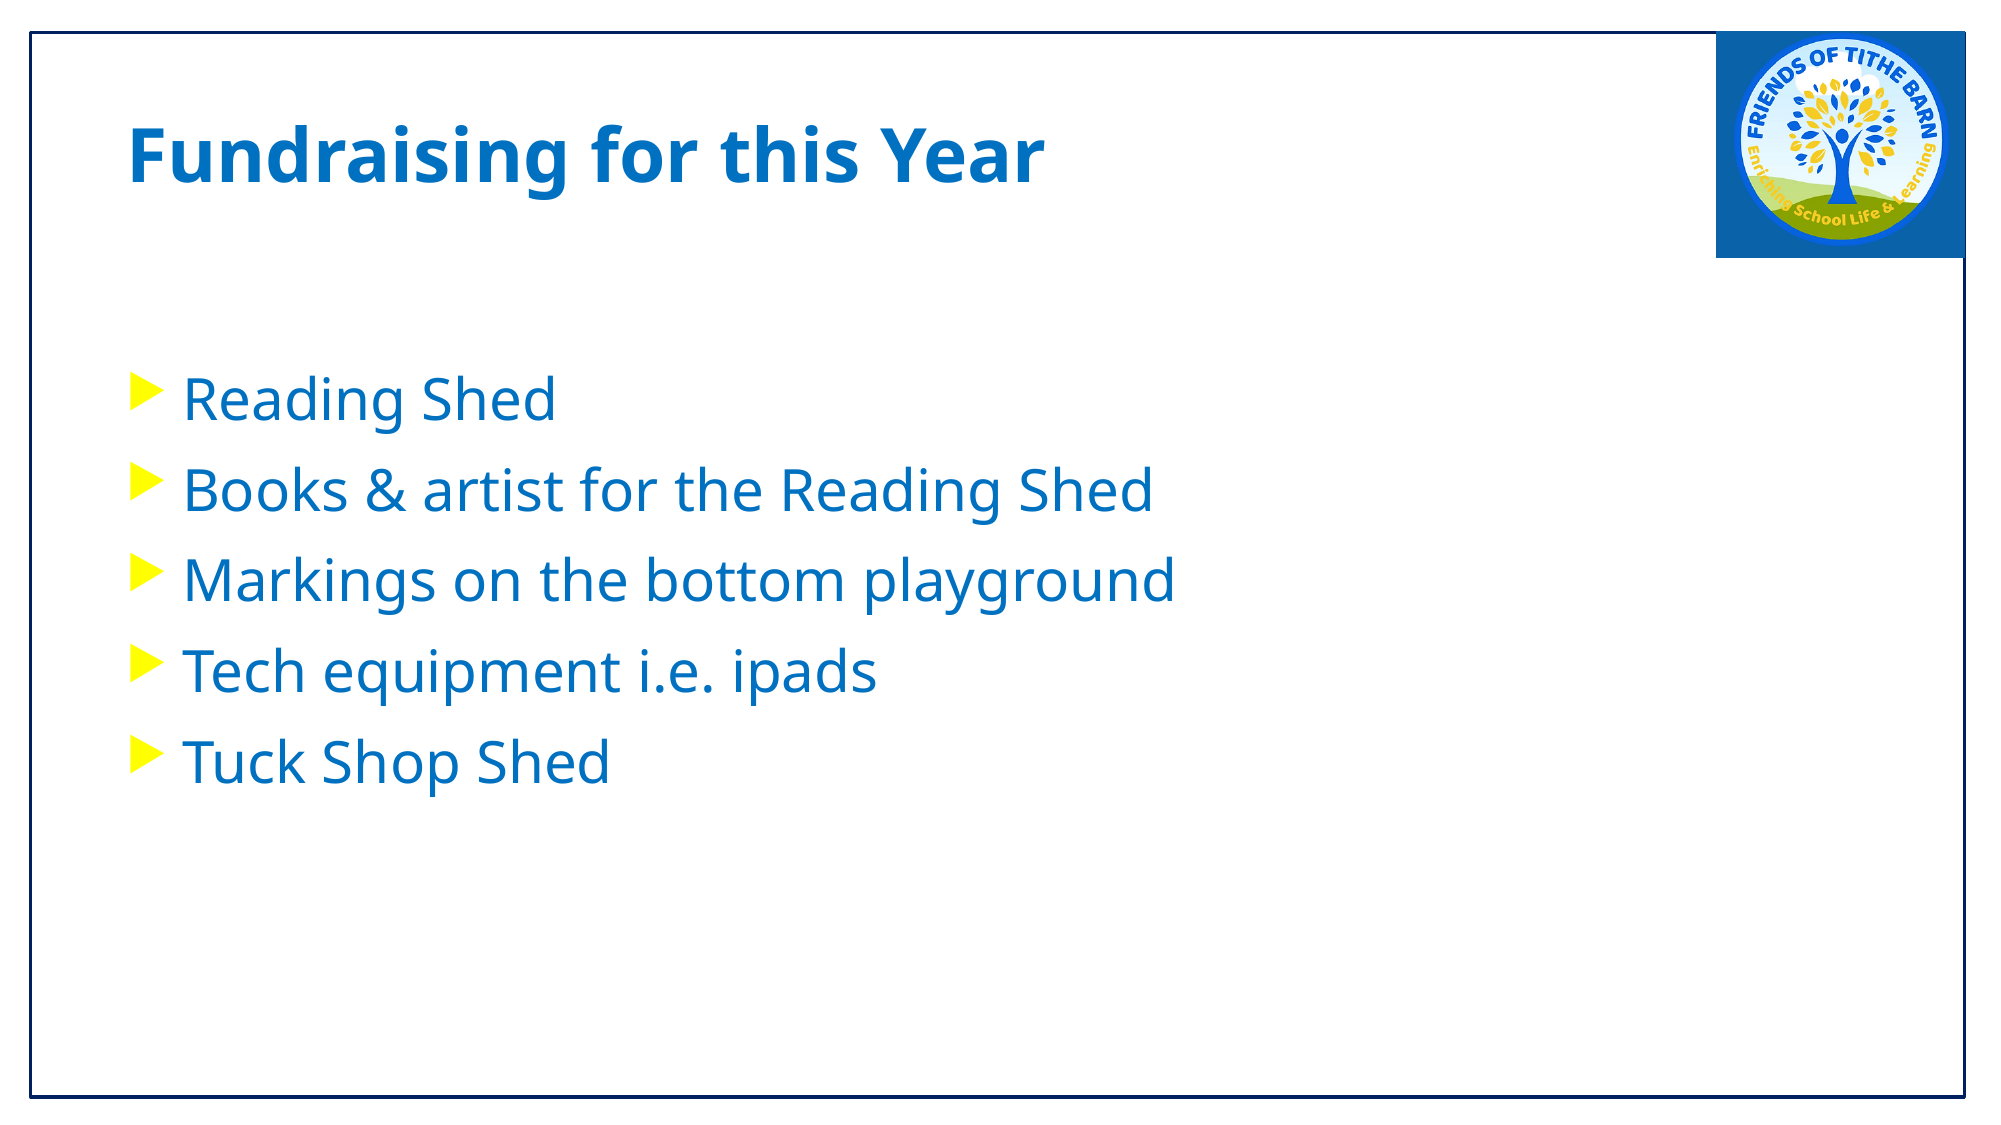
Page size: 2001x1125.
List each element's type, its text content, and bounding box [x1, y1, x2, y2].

list Reading Shed Books & artist for the Reading Shed Markings on the bottom playground Tech equipment i.e. ipads Tuck Shop Shed [111, 354, 1704, 992]
text_box [29, 31, 1966, 1099]
picture [1716, 30, 1965, 259]
title Fundraising for this Year [111, 99, 1522, 317]
